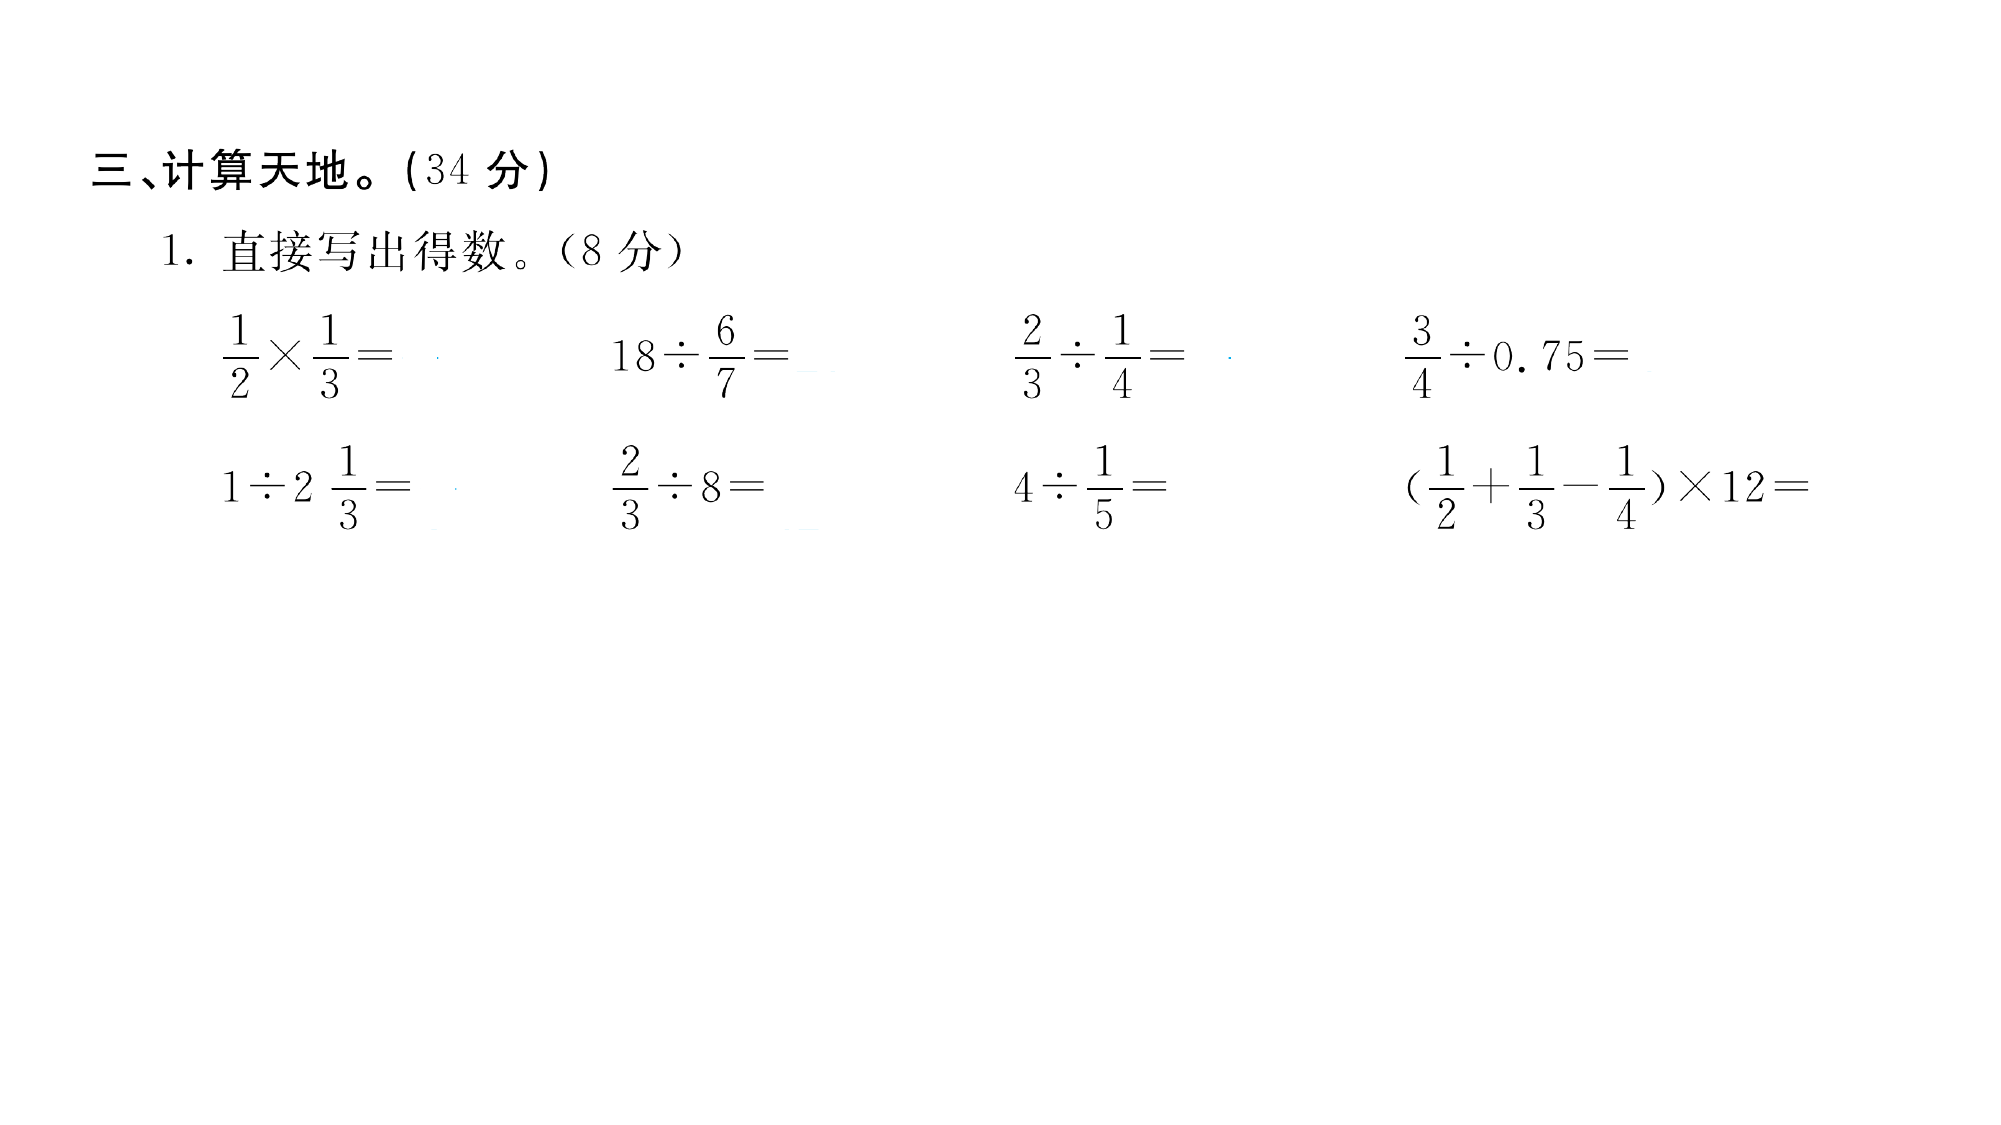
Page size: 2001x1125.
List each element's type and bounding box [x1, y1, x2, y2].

picture [88, 118, 1979, 557]
